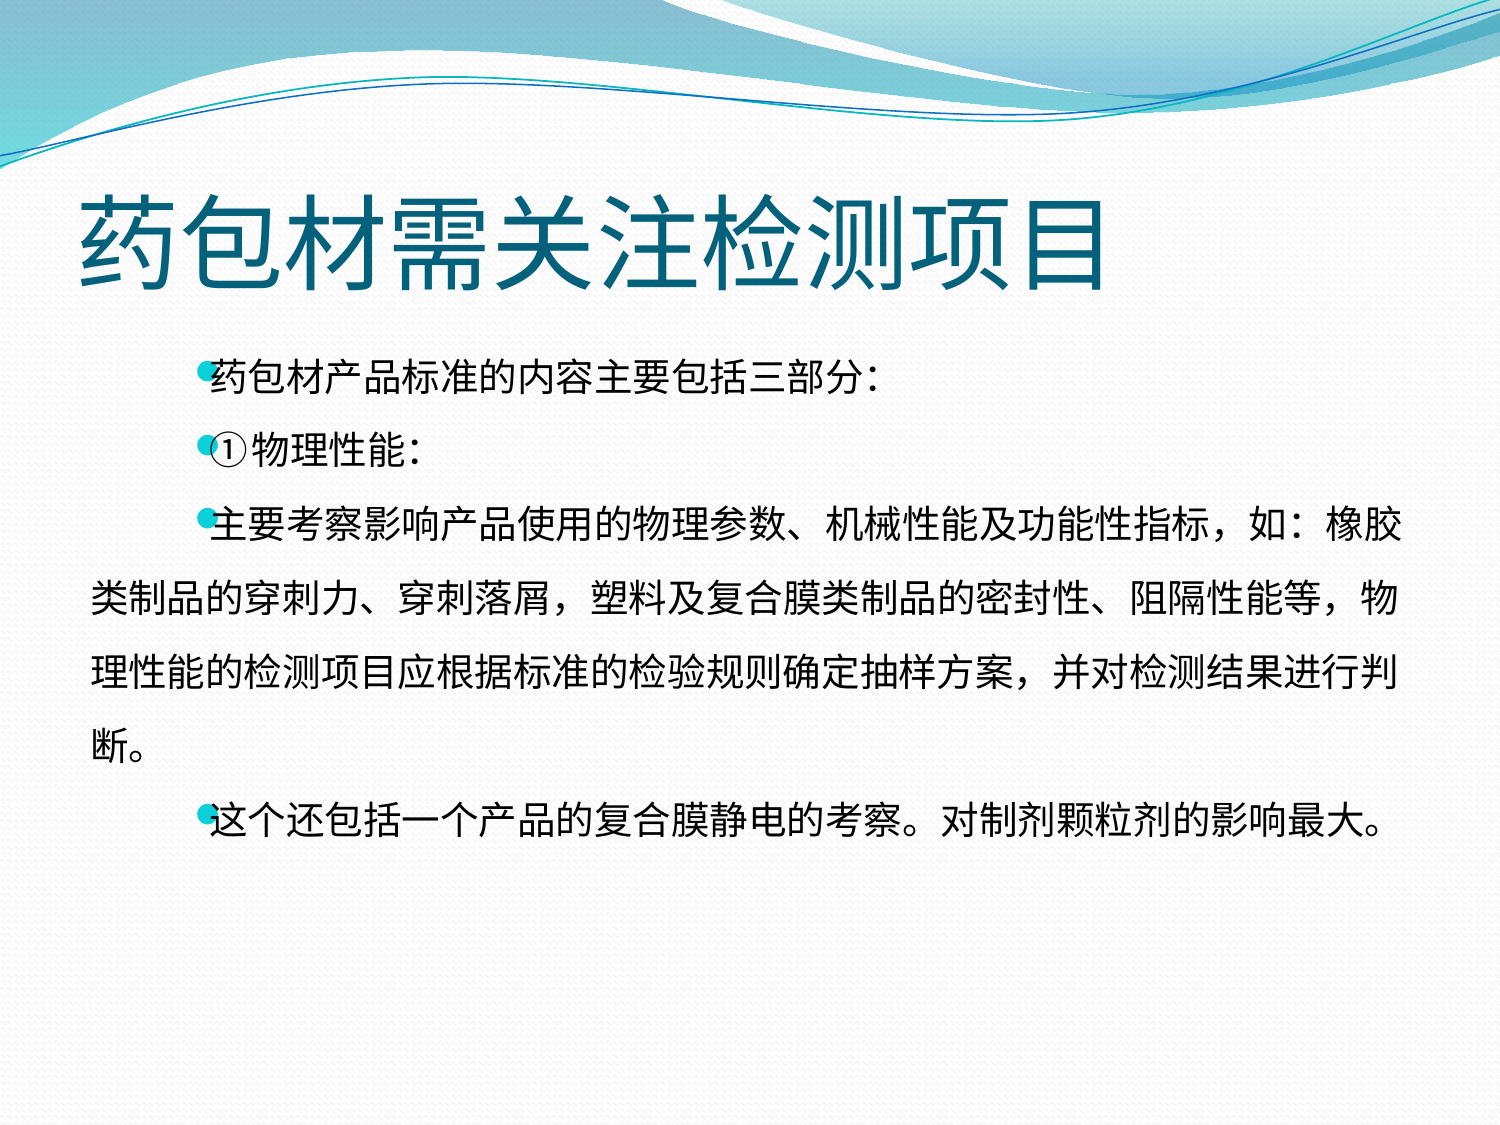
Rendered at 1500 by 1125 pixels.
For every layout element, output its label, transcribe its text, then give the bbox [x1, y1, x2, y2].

title 药包材需关注检测项目 [74, 115, 1426, 304]
list 药包材产品标准的内容主要包括三部分： ①物理性能： 主要考察影响产品使用的物理参数、机械性能及功能性指标，如：橡胶类制品的穿刺力、穿刺落屑，塑料及复合膜类制品的密封性、阻隔性能等，物理性能的检测项目应根据标准的检验规则确定抽样方案，并对检测结果进行判断。 这个还包括一个产品的复合膜静电的考察。对制剂颗粒剂的影响最大。 [74, 317, 1426, 1038]
